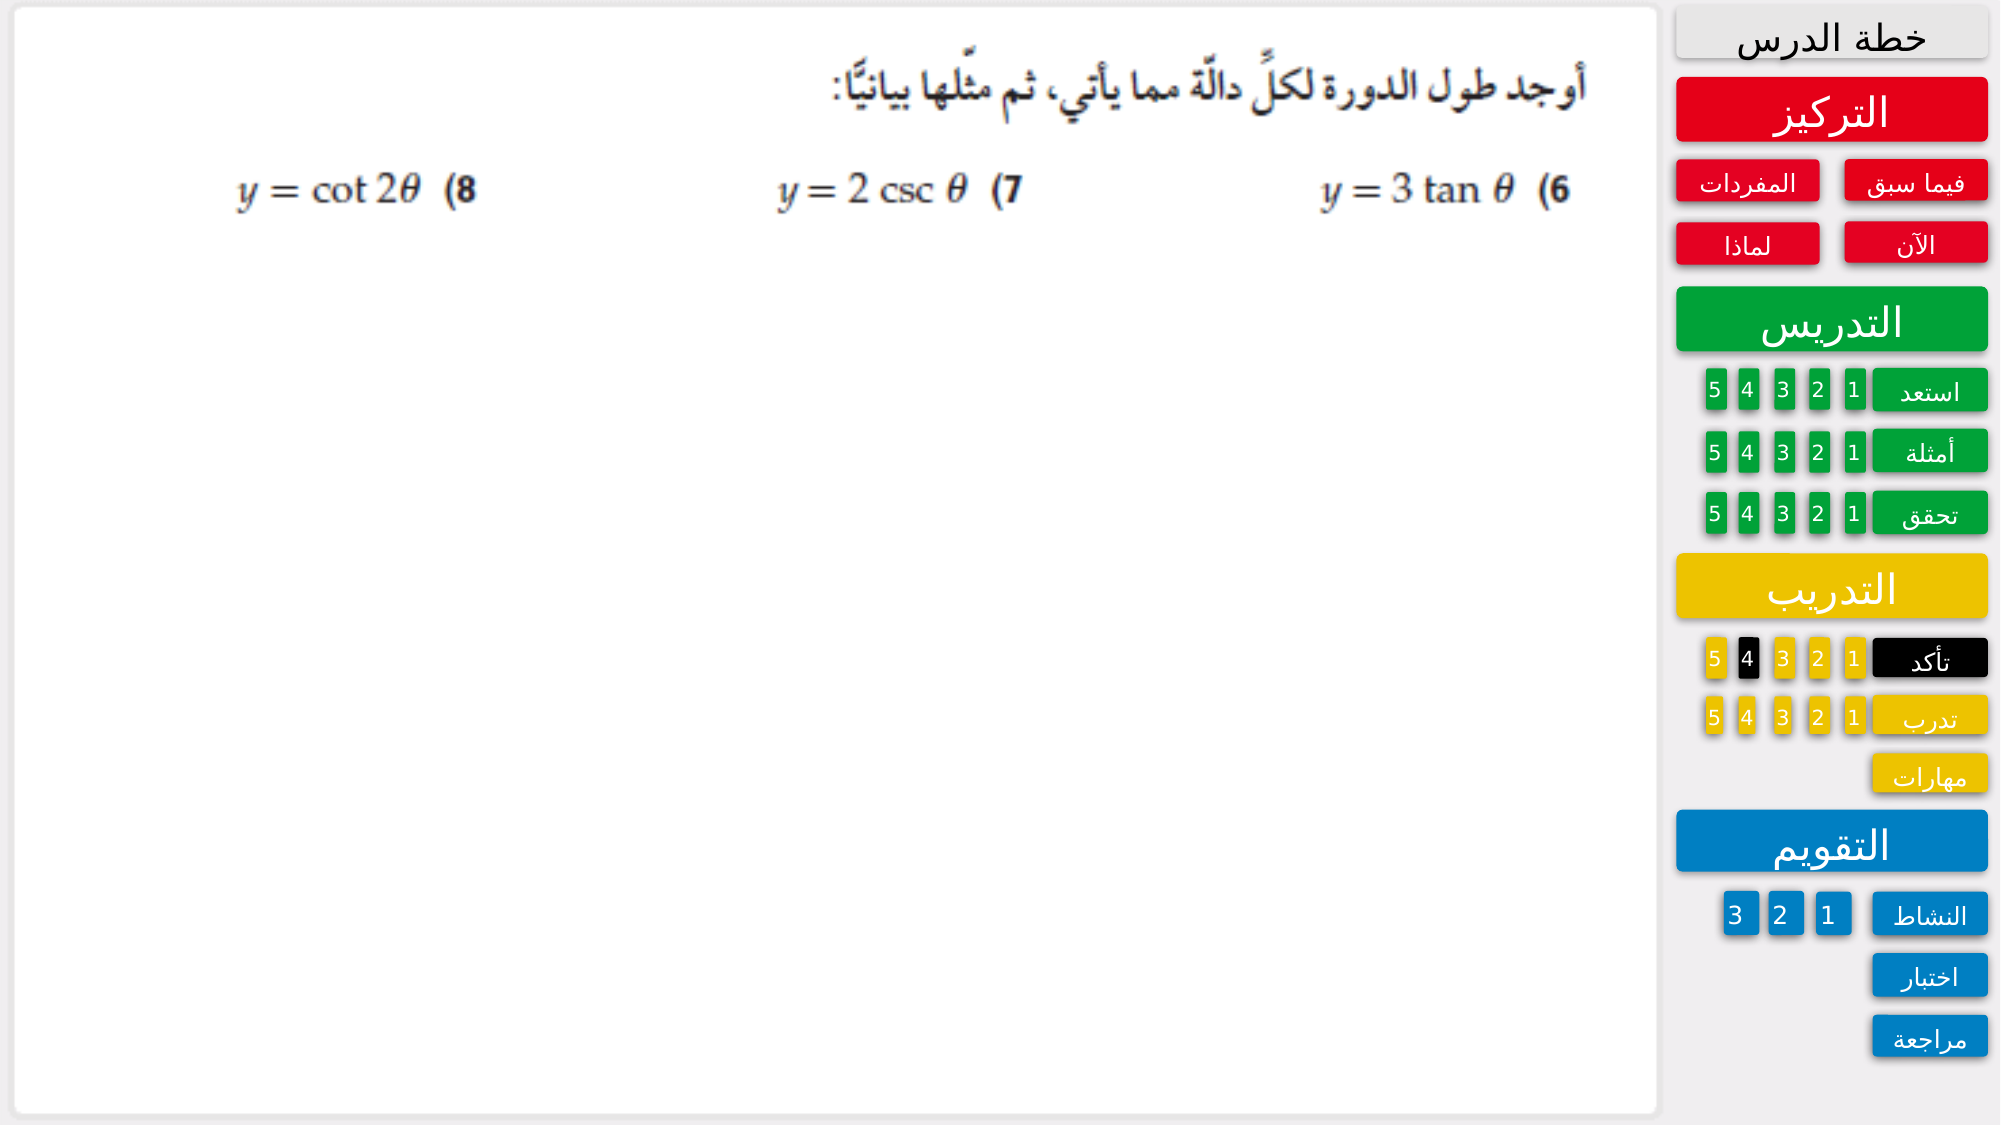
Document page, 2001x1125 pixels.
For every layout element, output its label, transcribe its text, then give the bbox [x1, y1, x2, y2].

text_box لماذا [1676, 222, 1820, 265]
text_box 3 [1774, 492, 1796, 534]
text_box التدريس [1675, 285, 1990, 353]
text_box التدريب [1675, 552, 1990, 620]
text_box 5 [1706, 431, 1727, 473]
text_box خطة الدرس [1675, 4, 1990, 59]
text_box 2 [1809, 492, 1831, 534]
text_box اختبار [1872, 953, 1988, 997]
text_box 2 [1809, 368, 1831, 410]
text_box 3 [1774, 696, 1792, 734]
text_box التقويم [1675, 808, 1990, 873]
text_box 3 [1723, 890, 1760, 936]
text_box أمثلة [1872, 428, 1988, 473]
text_box تحقق [1872, 490, 1988, 535]
text_box 1 [1845, 696, 1866, 734]
text_box 1 [1845, 637, 1866, 679]
text_box 4 [1738, 696, 1756, 734]
text_box 5 [1706, 696, 1724, 734]
text_box 2 [1768, 890, 1805, 936]
text_box 2 [1809, 637, 1831, 679]
text_box تأكد [1873, 637, 1988, 678]
text_box فيما سبق [1844, 159, 1988, 201]
text_box مراجعة [1872, 1014, 1988, 1057]
text_box التركيز [1675, 75, 1990, 143]
text_box 5 [1706, 637, 1727, 679]
text_box 3 [1774, 637, 1796, 679]
text_box النشاط [1872, 891, 1988, 936]
text_box تدرب [1872, 694, 1988, 735]
picture [0, 0, 2001, 1125]
text_box 2 [1809, 696, 1831, 734]
text_box 5 [1706, 492, 1727, 534]
text_box 5 [1706, 368, 1727, 410]
text_box الآن [1844, 221, 1988, 263]
text_box 2 [1809, 431, 1831, 473]
text_box 3 [1774, 368, 1796, 410]
text_box 4 [1738, 492, 1760, 534]
text_box 1 [1845, 492, 1866, 534]
text_box 1 [1816, 891, 1852, 936]
text_box المفردات [1676, 159, 1820, 202]
text_box 3 [1774, 431, 1796, 473]
text_box 1 [1845, 431, 1866, 473]
text_box مهارات [1872, 753, 1988, 793]
text_box 1 [1845, 368, 1866, 410]
text_box 4 [1738, 368, 1760, 410]
text_box استعد [1872, 367, 1988, 412]
text_box 4 [1738, 431, 1760, 473]
text_box 4 [1738, 637, 1760, 679]
